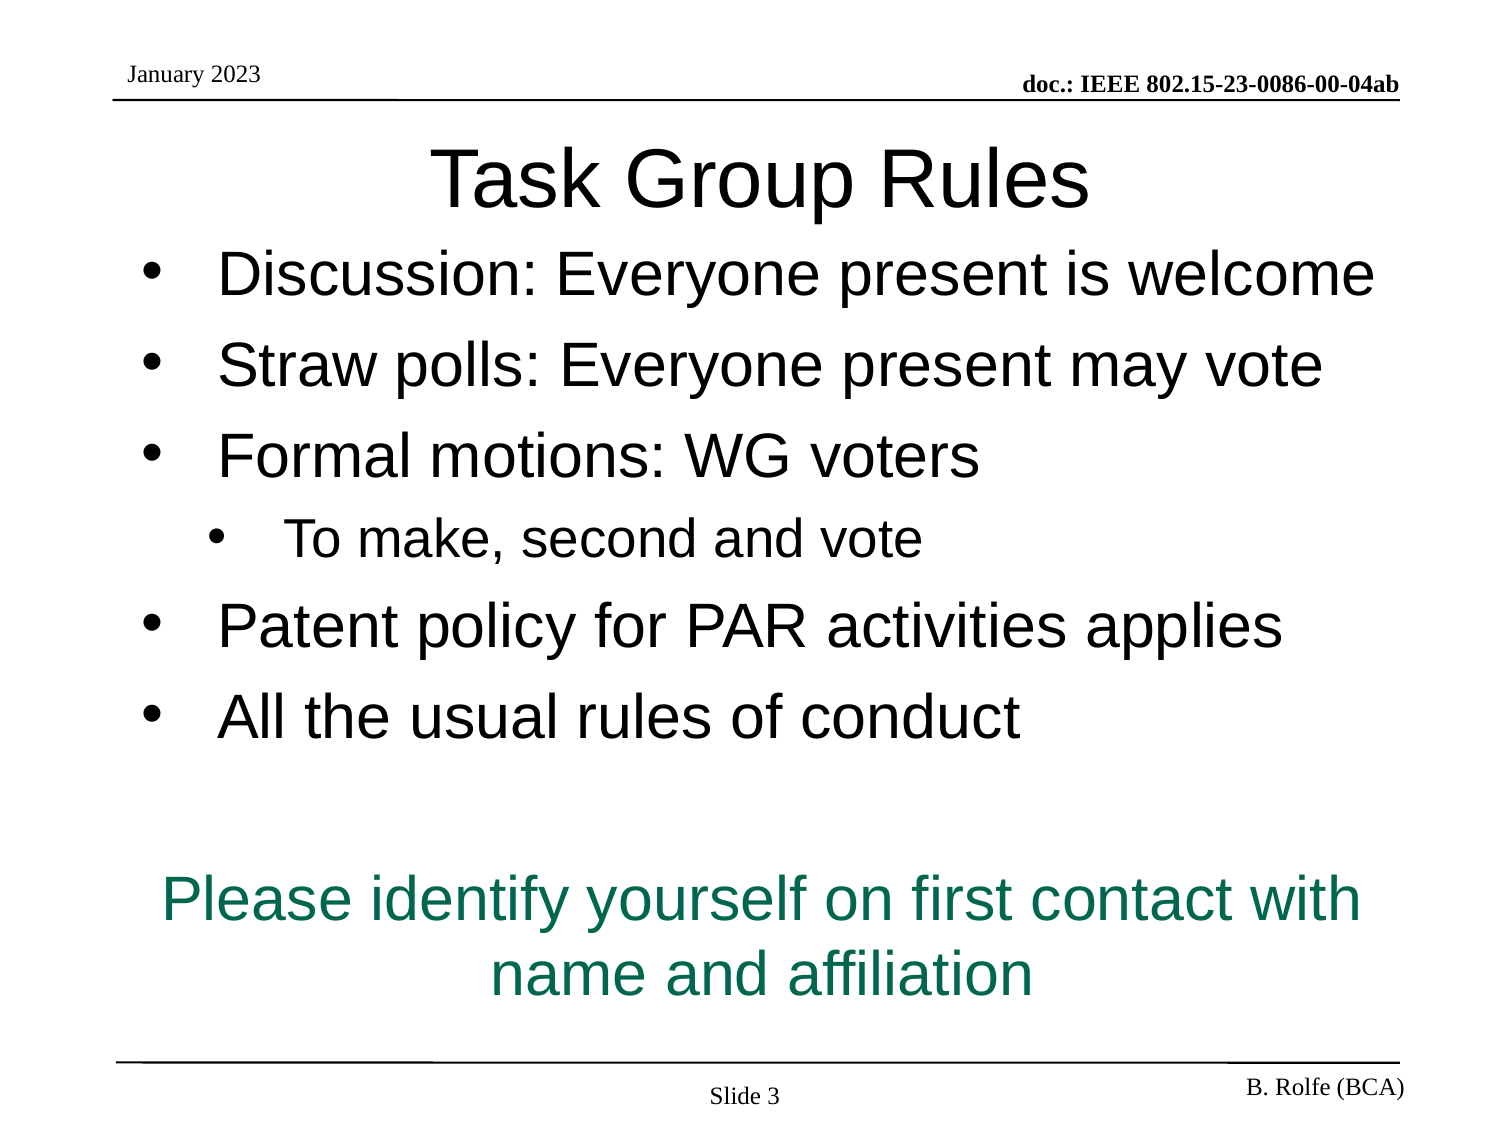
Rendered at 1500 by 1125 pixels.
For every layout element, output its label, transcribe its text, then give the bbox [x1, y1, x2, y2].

list Discussion: Everyone present is welcome Straw polls: Everyone present may vote Formal motions: WG voters To make, second and vote Patent policy for PAR activities applies All the usual rules of conduct Please identify yourself on first contact with name and affiliation [125, 224, 1400, 1024]
title Task Group Rules [123, 112, 1398, 237]
slide_number Slide 3 [690, 1075, 799, 1115]
